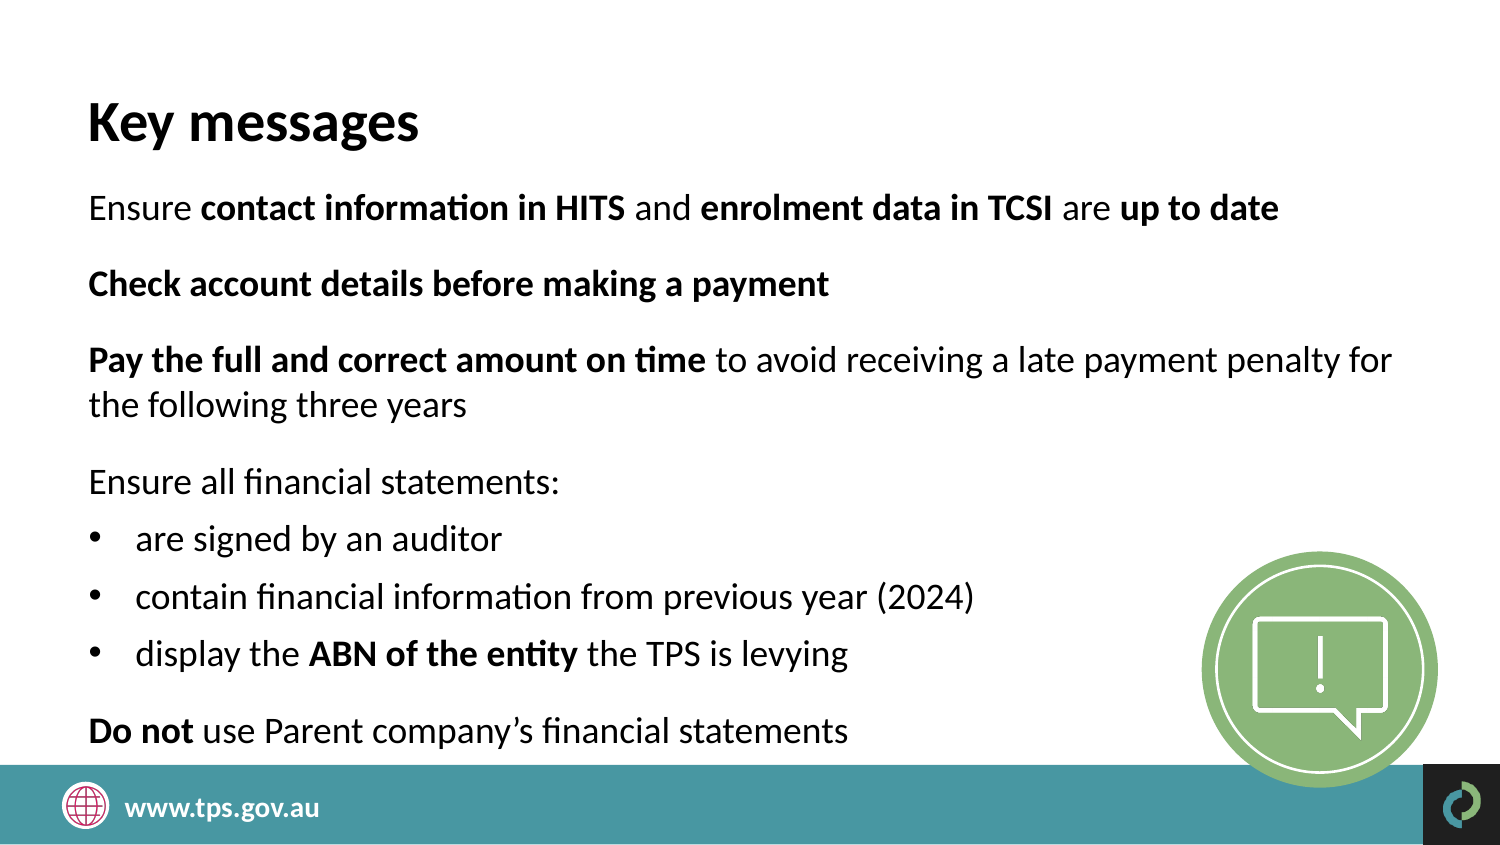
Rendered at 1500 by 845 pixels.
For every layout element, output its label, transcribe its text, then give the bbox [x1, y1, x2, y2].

title Key messages [88, 82, 1412, 183]
picture [1423, 764, 1500, 845]
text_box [1201, 551, 1438, 788]
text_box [61, 780, 336, 831]
text_box Ensure contact information in HITS and enrolment data in TCSI are up to date Check account details before making a payment Pay the full and correct amount on time to avoid receiving a late payment penalty for the following three years Ensure all financial statements: are signed by an auditor contain financial information from previous year (2024) display the ABN of the entity the TPS is levying Do not use Parent company’s financial statements [88, 183, 1412, 751]
